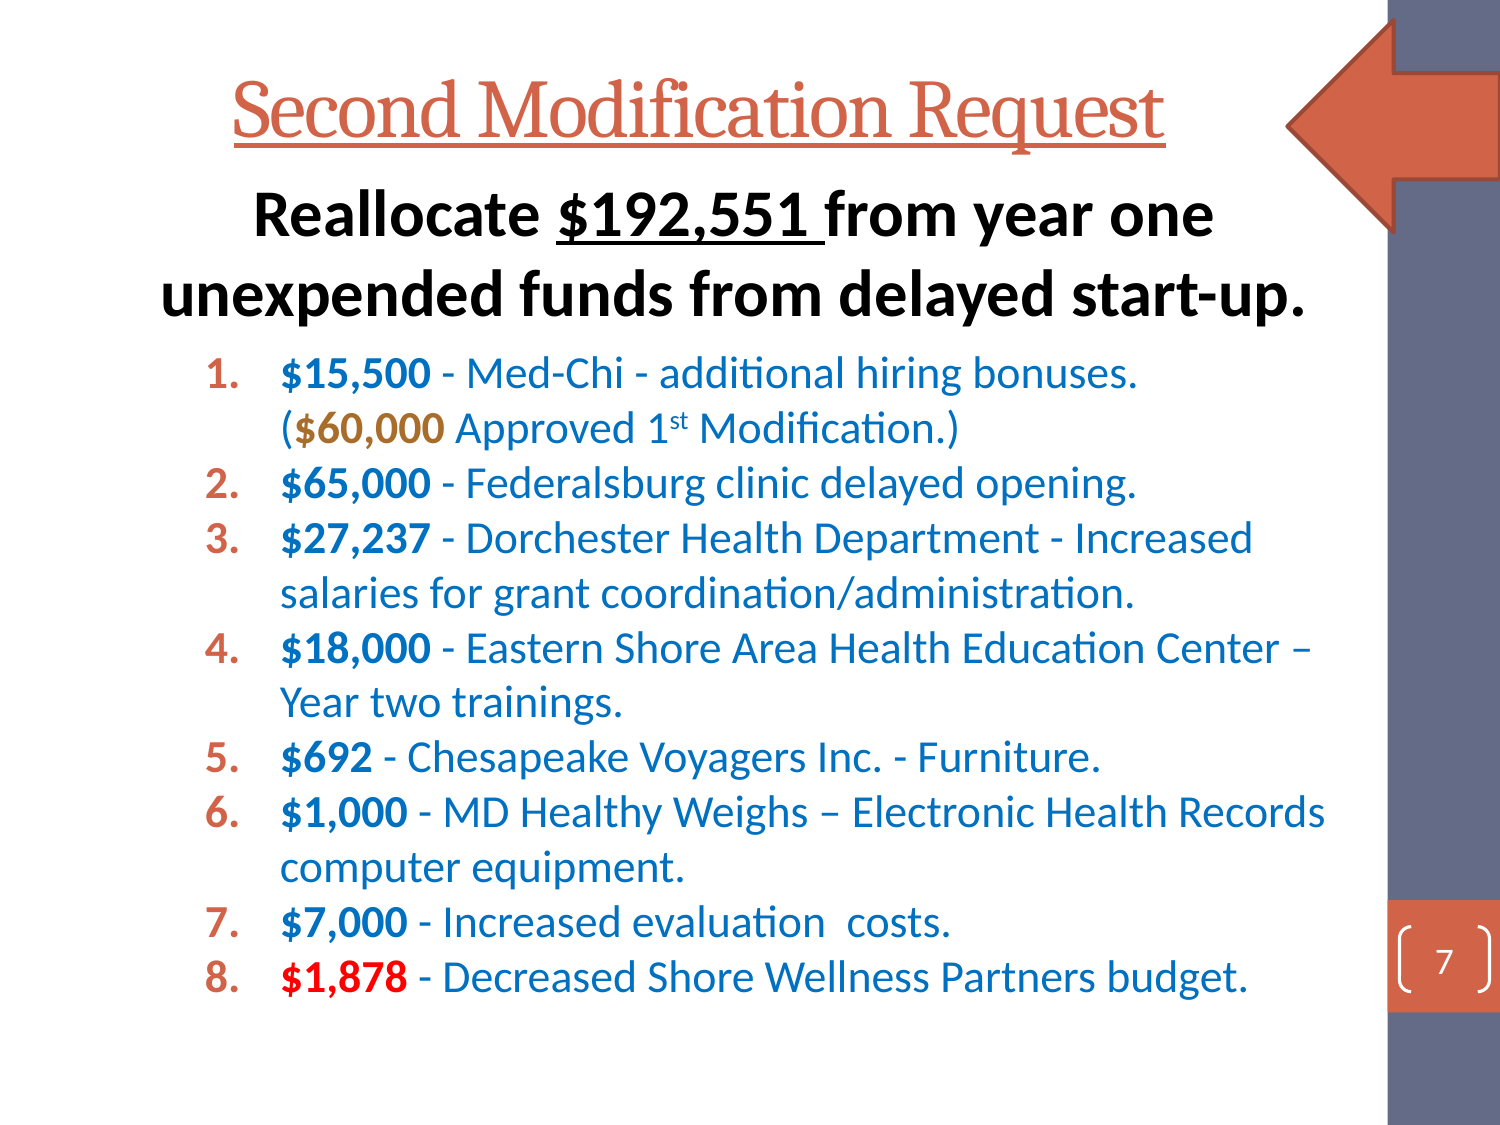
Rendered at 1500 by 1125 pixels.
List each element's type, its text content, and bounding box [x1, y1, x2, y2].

list Reallocate $192,551 from year one unexpended funds from delayed start-up. $15,500 - Med-Chi - additional hiring bonuses. ($60,000 Approved 1st Modification.) $65,000 - Federalsburg clinic delayed opening. $27,237 - Dorchester Health Department - Increased salaries for grant coordination/administration. $18,000 - Eastern Shore Area Health Education Center – Year two trainings. $692 - Chesapeake Voyagers Inc. - Furniture. $1,000 - MD Healthy Weighs – Electronic Health Records computer equipment. $7,000 - Increased evaluation costs. $1,878 - Decreased Shore Wellness Partners budget. [99, 162, 1350, 1088]
slide_number 7 [1397, 925, 1492, 994]
text_box [1285, 18, 1500, 235]
title Second Modification Request [75, 45, 1325, 163]
